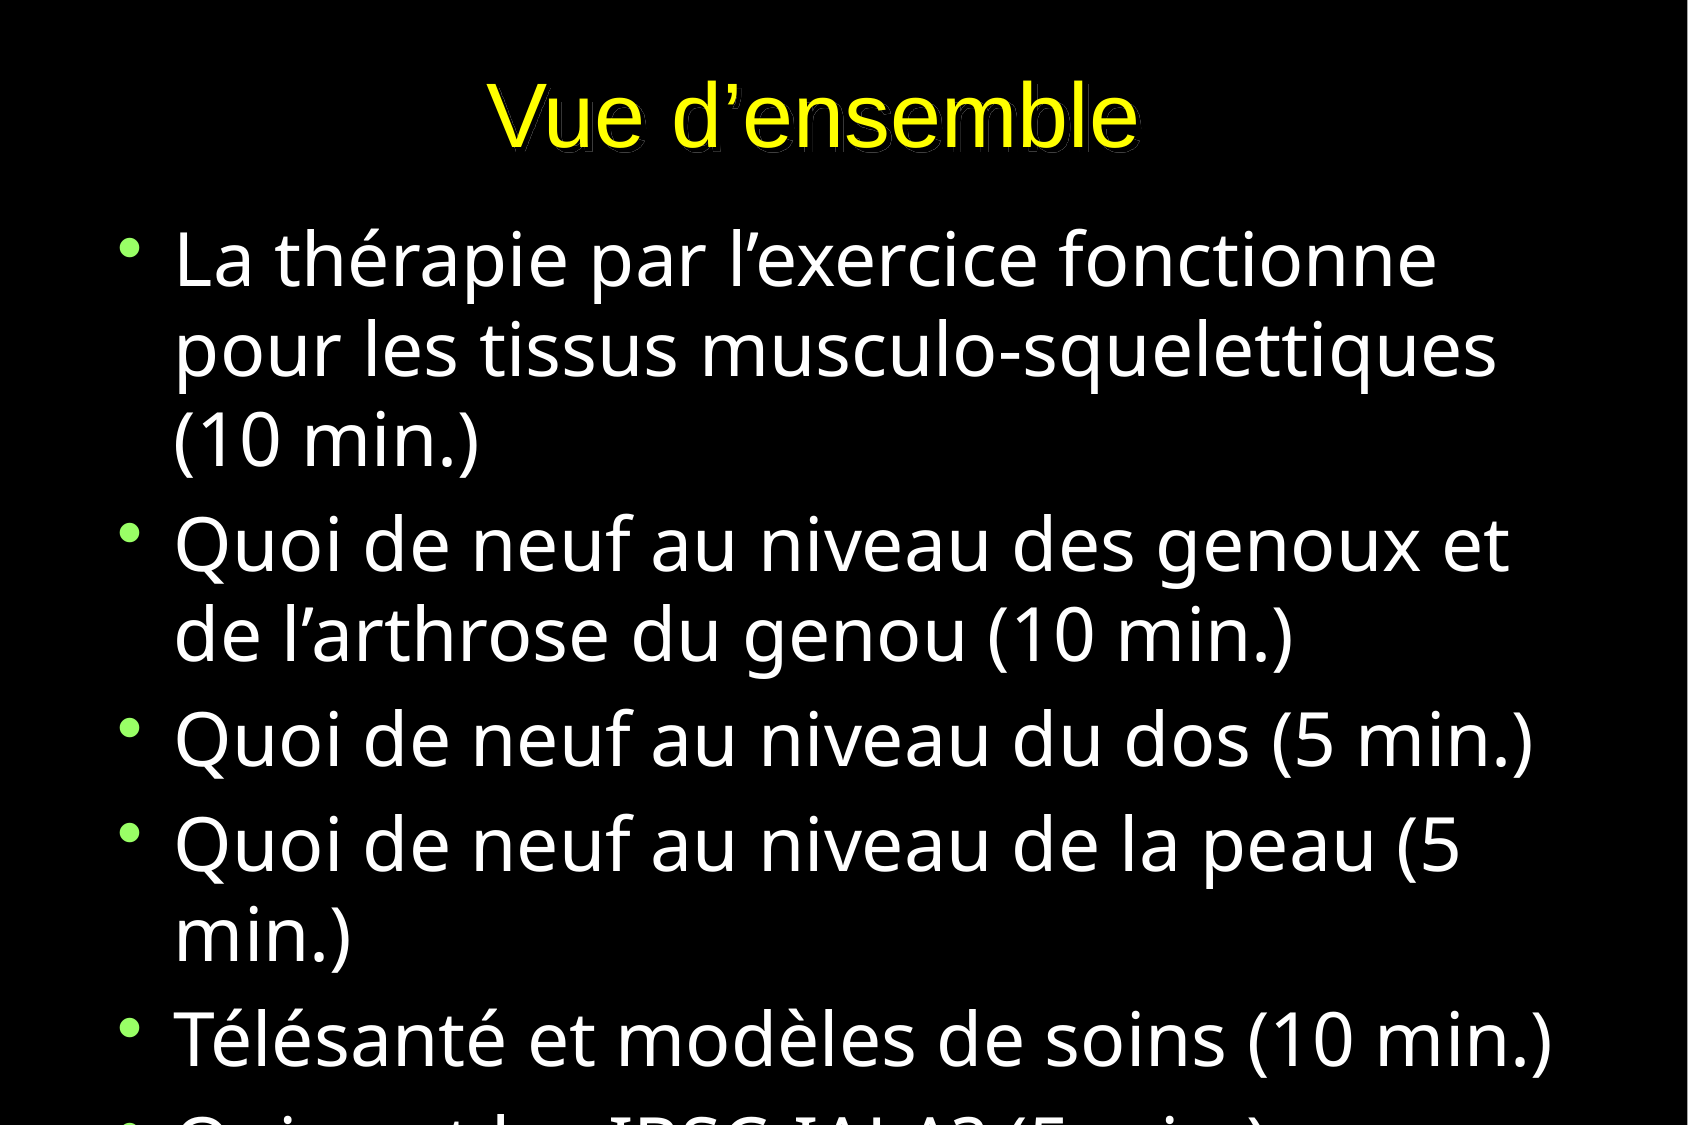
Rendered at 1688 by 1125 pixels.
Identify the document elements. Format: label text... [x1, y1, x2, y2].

title Vue d’ensemble [180, 16, 1447, 203]
list La thérapie par l’exercice fonctionne pour les tissus musculo-squelettiques (10 min.) Quoi de neuf au niveau des genoux et de l’arthrose du genou (10 min.) Quoi de neuf au niveau du dos (5 min.) Quoi de neuf au niveau de la peau (5 min.) Télésanté et modèles de soins (10 min.) Qui sont les IRSC-IALA? (5 min.) [102, 203, 1628, 1018]
